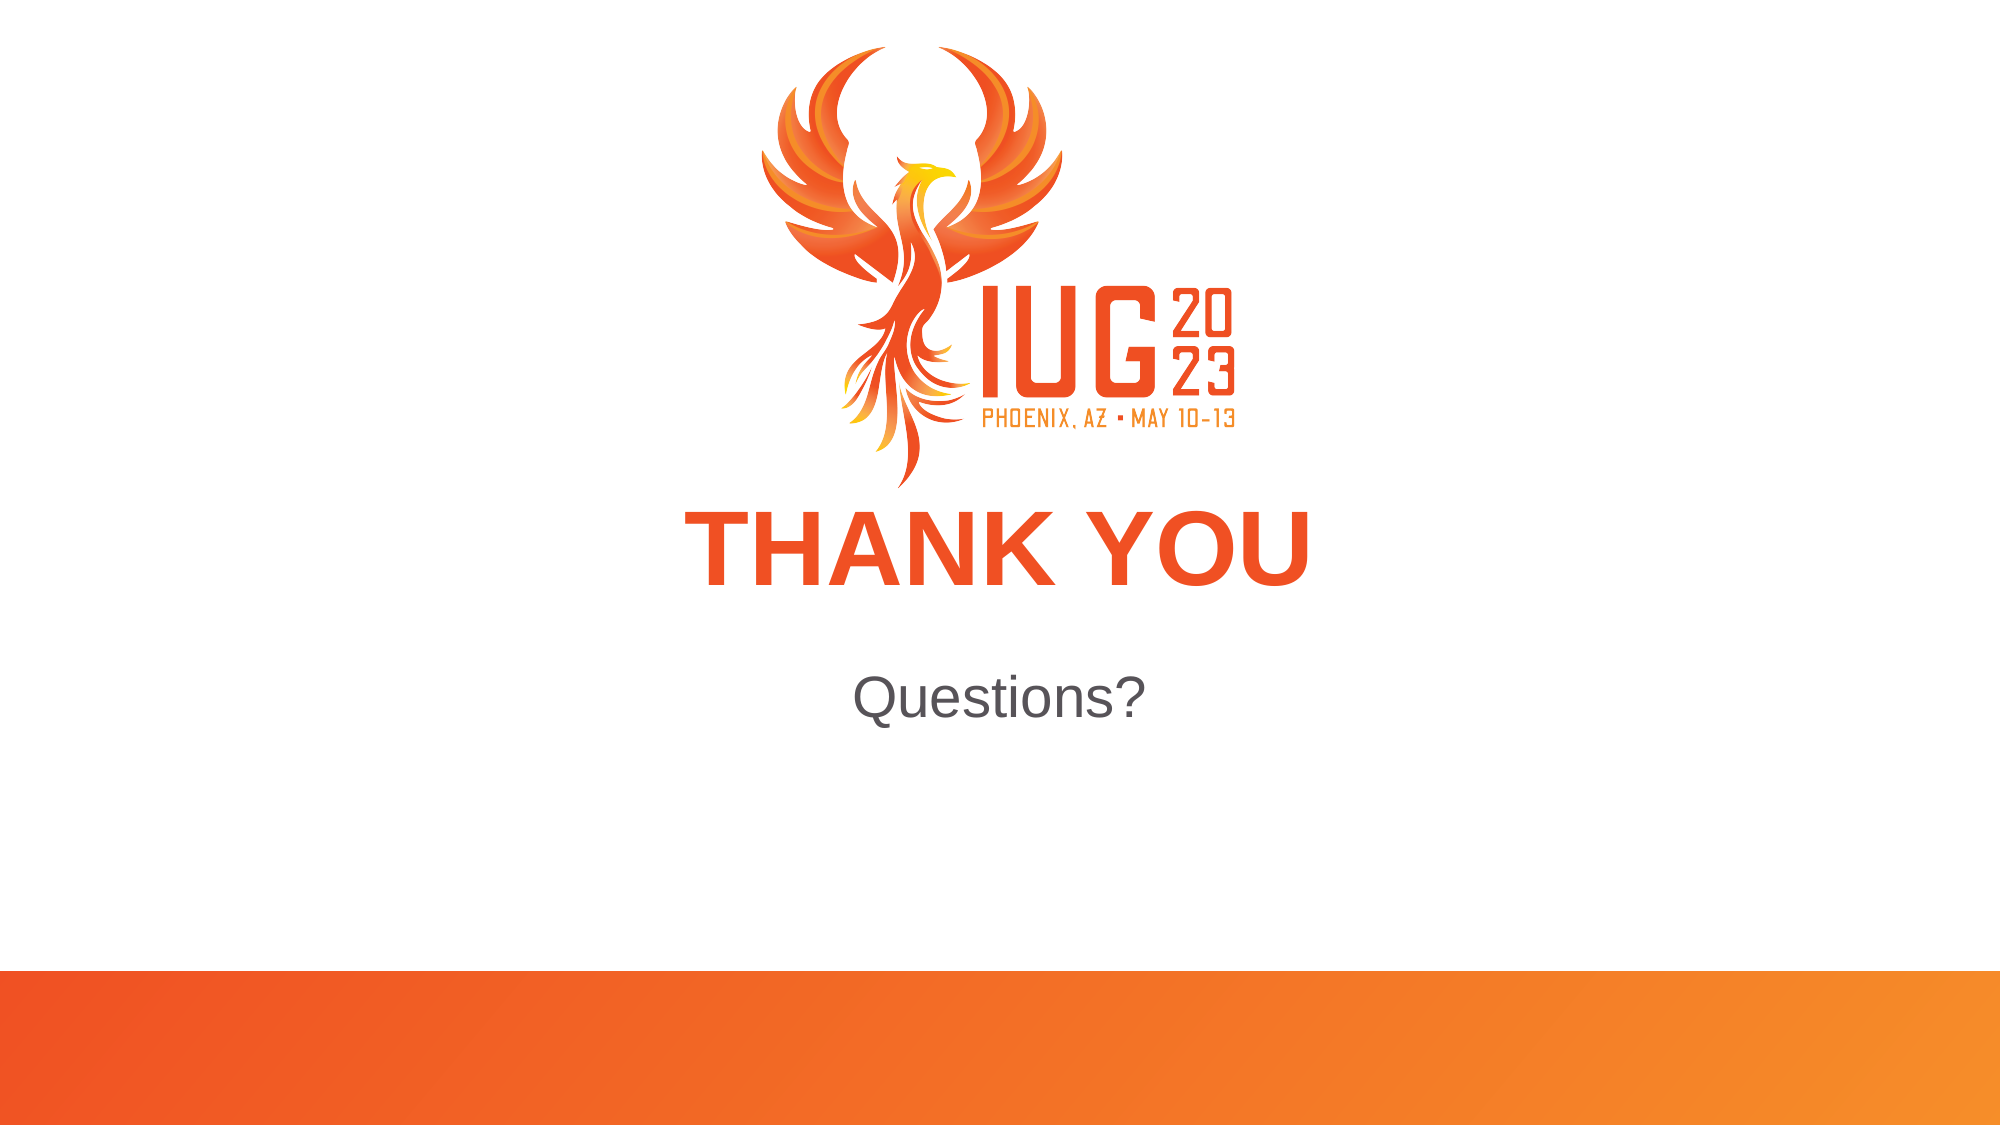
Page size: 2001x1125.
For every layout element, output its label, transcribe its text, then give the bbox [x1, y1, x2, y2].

list THANK YOU [549, 486, 1450, 618]
picture [743, 13, 1253, 486]
list Questions? [653, 660, 1347, 817]
